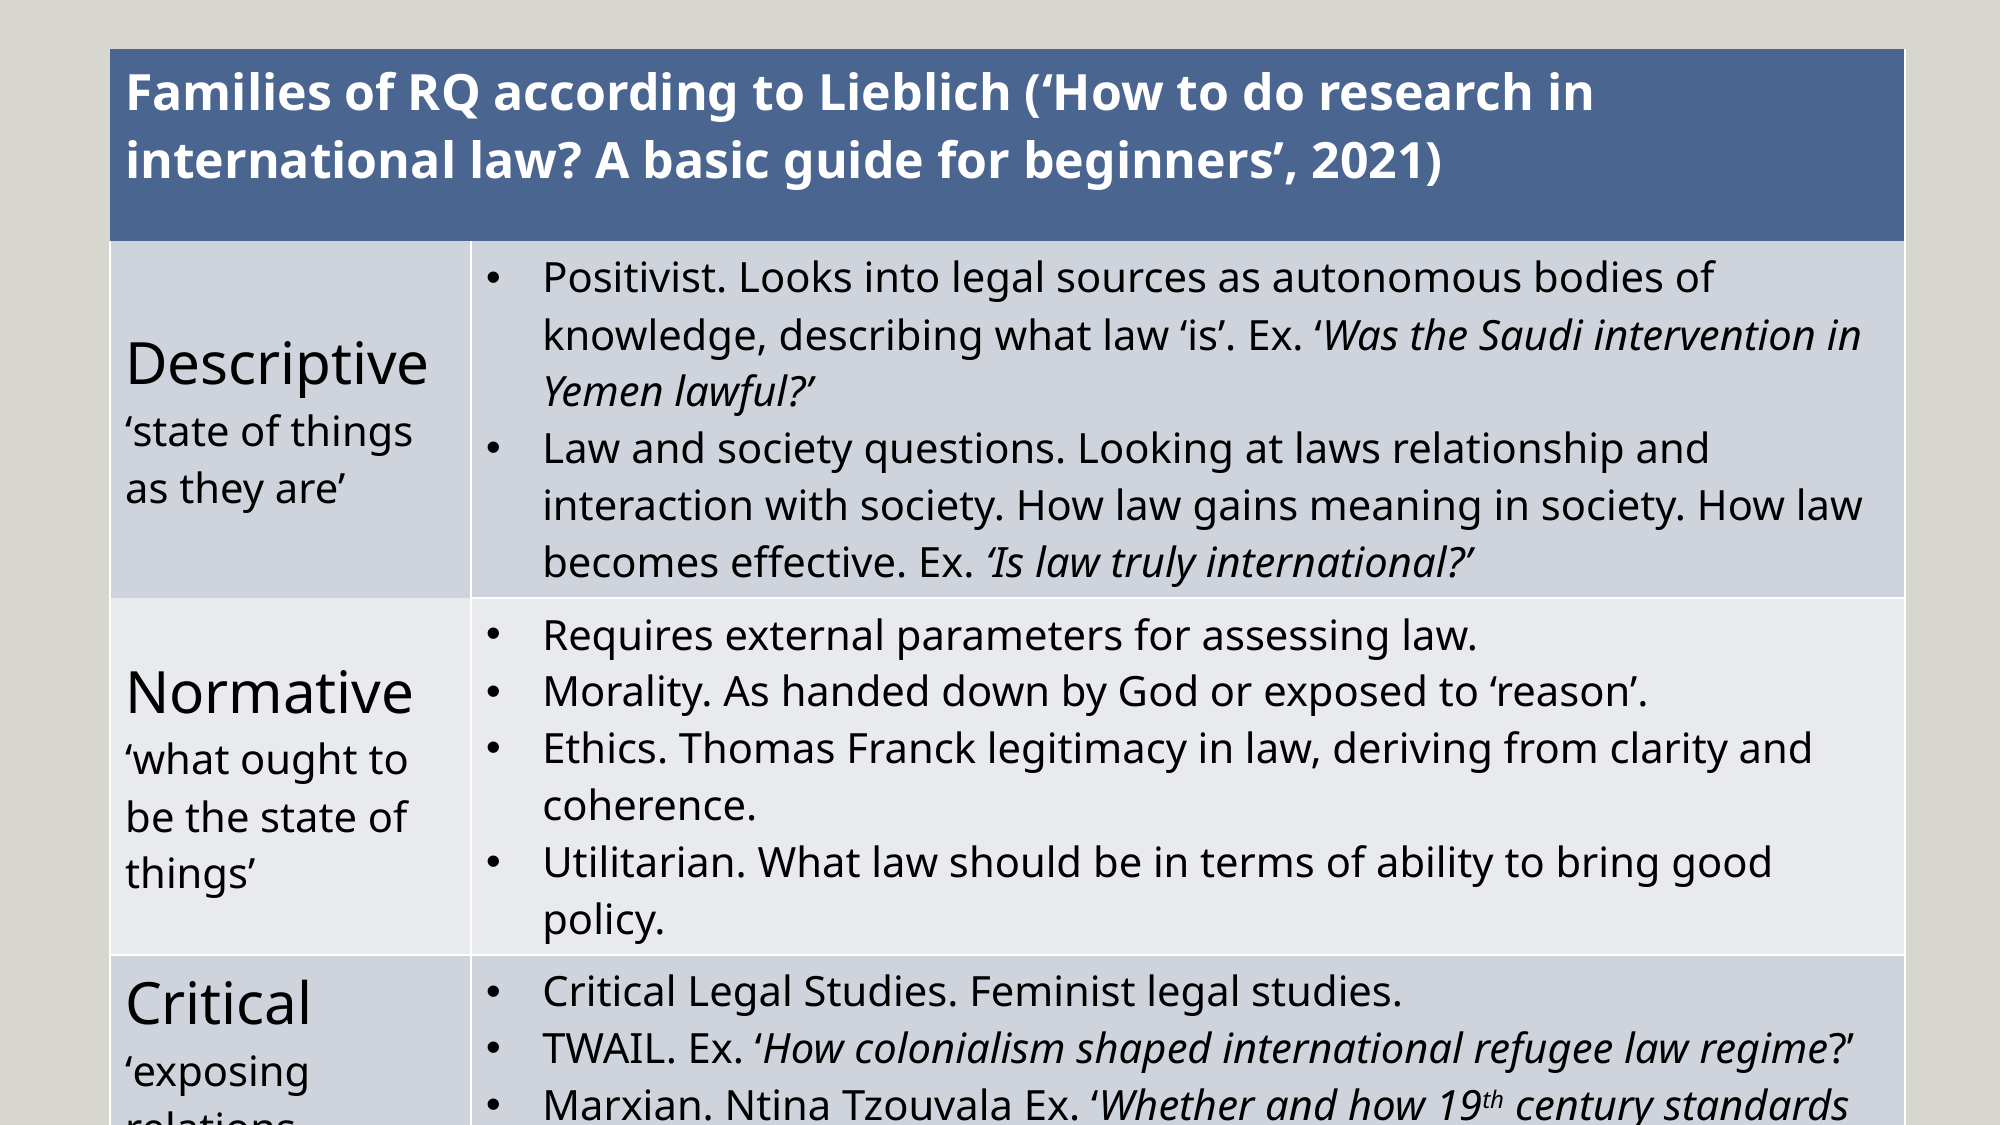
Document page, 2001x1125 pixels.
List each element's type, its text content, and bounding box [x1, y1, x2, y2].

table_header Families of RQ according to Lieblich (‘How to do research in international law? A basic guide for beginners’, 2021) [110, 49, 1904, 241]
table_cell Critical ‘exposing relations between law and power’ [111, 956, 470, 1125]
table_cell Critical Legal Studies. Feminist legal studies. TWAIL. Ex. ‘How colonialism shaped international refugee law regime?’ Marxian. Ntina Tzouvala Ex. ‘Whether and how 19th century standards of civilisation in international law line on international system through capitalist underpinnings?’ [472, 956, 1904, 1125]
table_cell Requires external parameters for assessing law. Morality. As handed down by God or exposed to ‘reason’. Ethics. Thomas Franck legitimacy in law, deriving from clarity and coherence. Utilitarian. What law should be in terms of ability to bring good policy. [472, 599, 1904, 954]
table_cell Descriptive ‘state of things as they are’ [111, 241, 470, 598]
table_cell Normative ‘what ought to be the state of things’ [111, 598, 470, 954]
table_cell Positivist. Looks into legal sources as autonomous bodies of knowledge, describing what law ‘is’. Ex. ‘Was the Saudi intervention in Yemen lawful?’ Law and society questions. Looking at laws relationship and interaction with society. How law gains meaning in society. How law becomes effective. Ex. ‘Is law truly international?’ [472, 241, 1904, 597]
